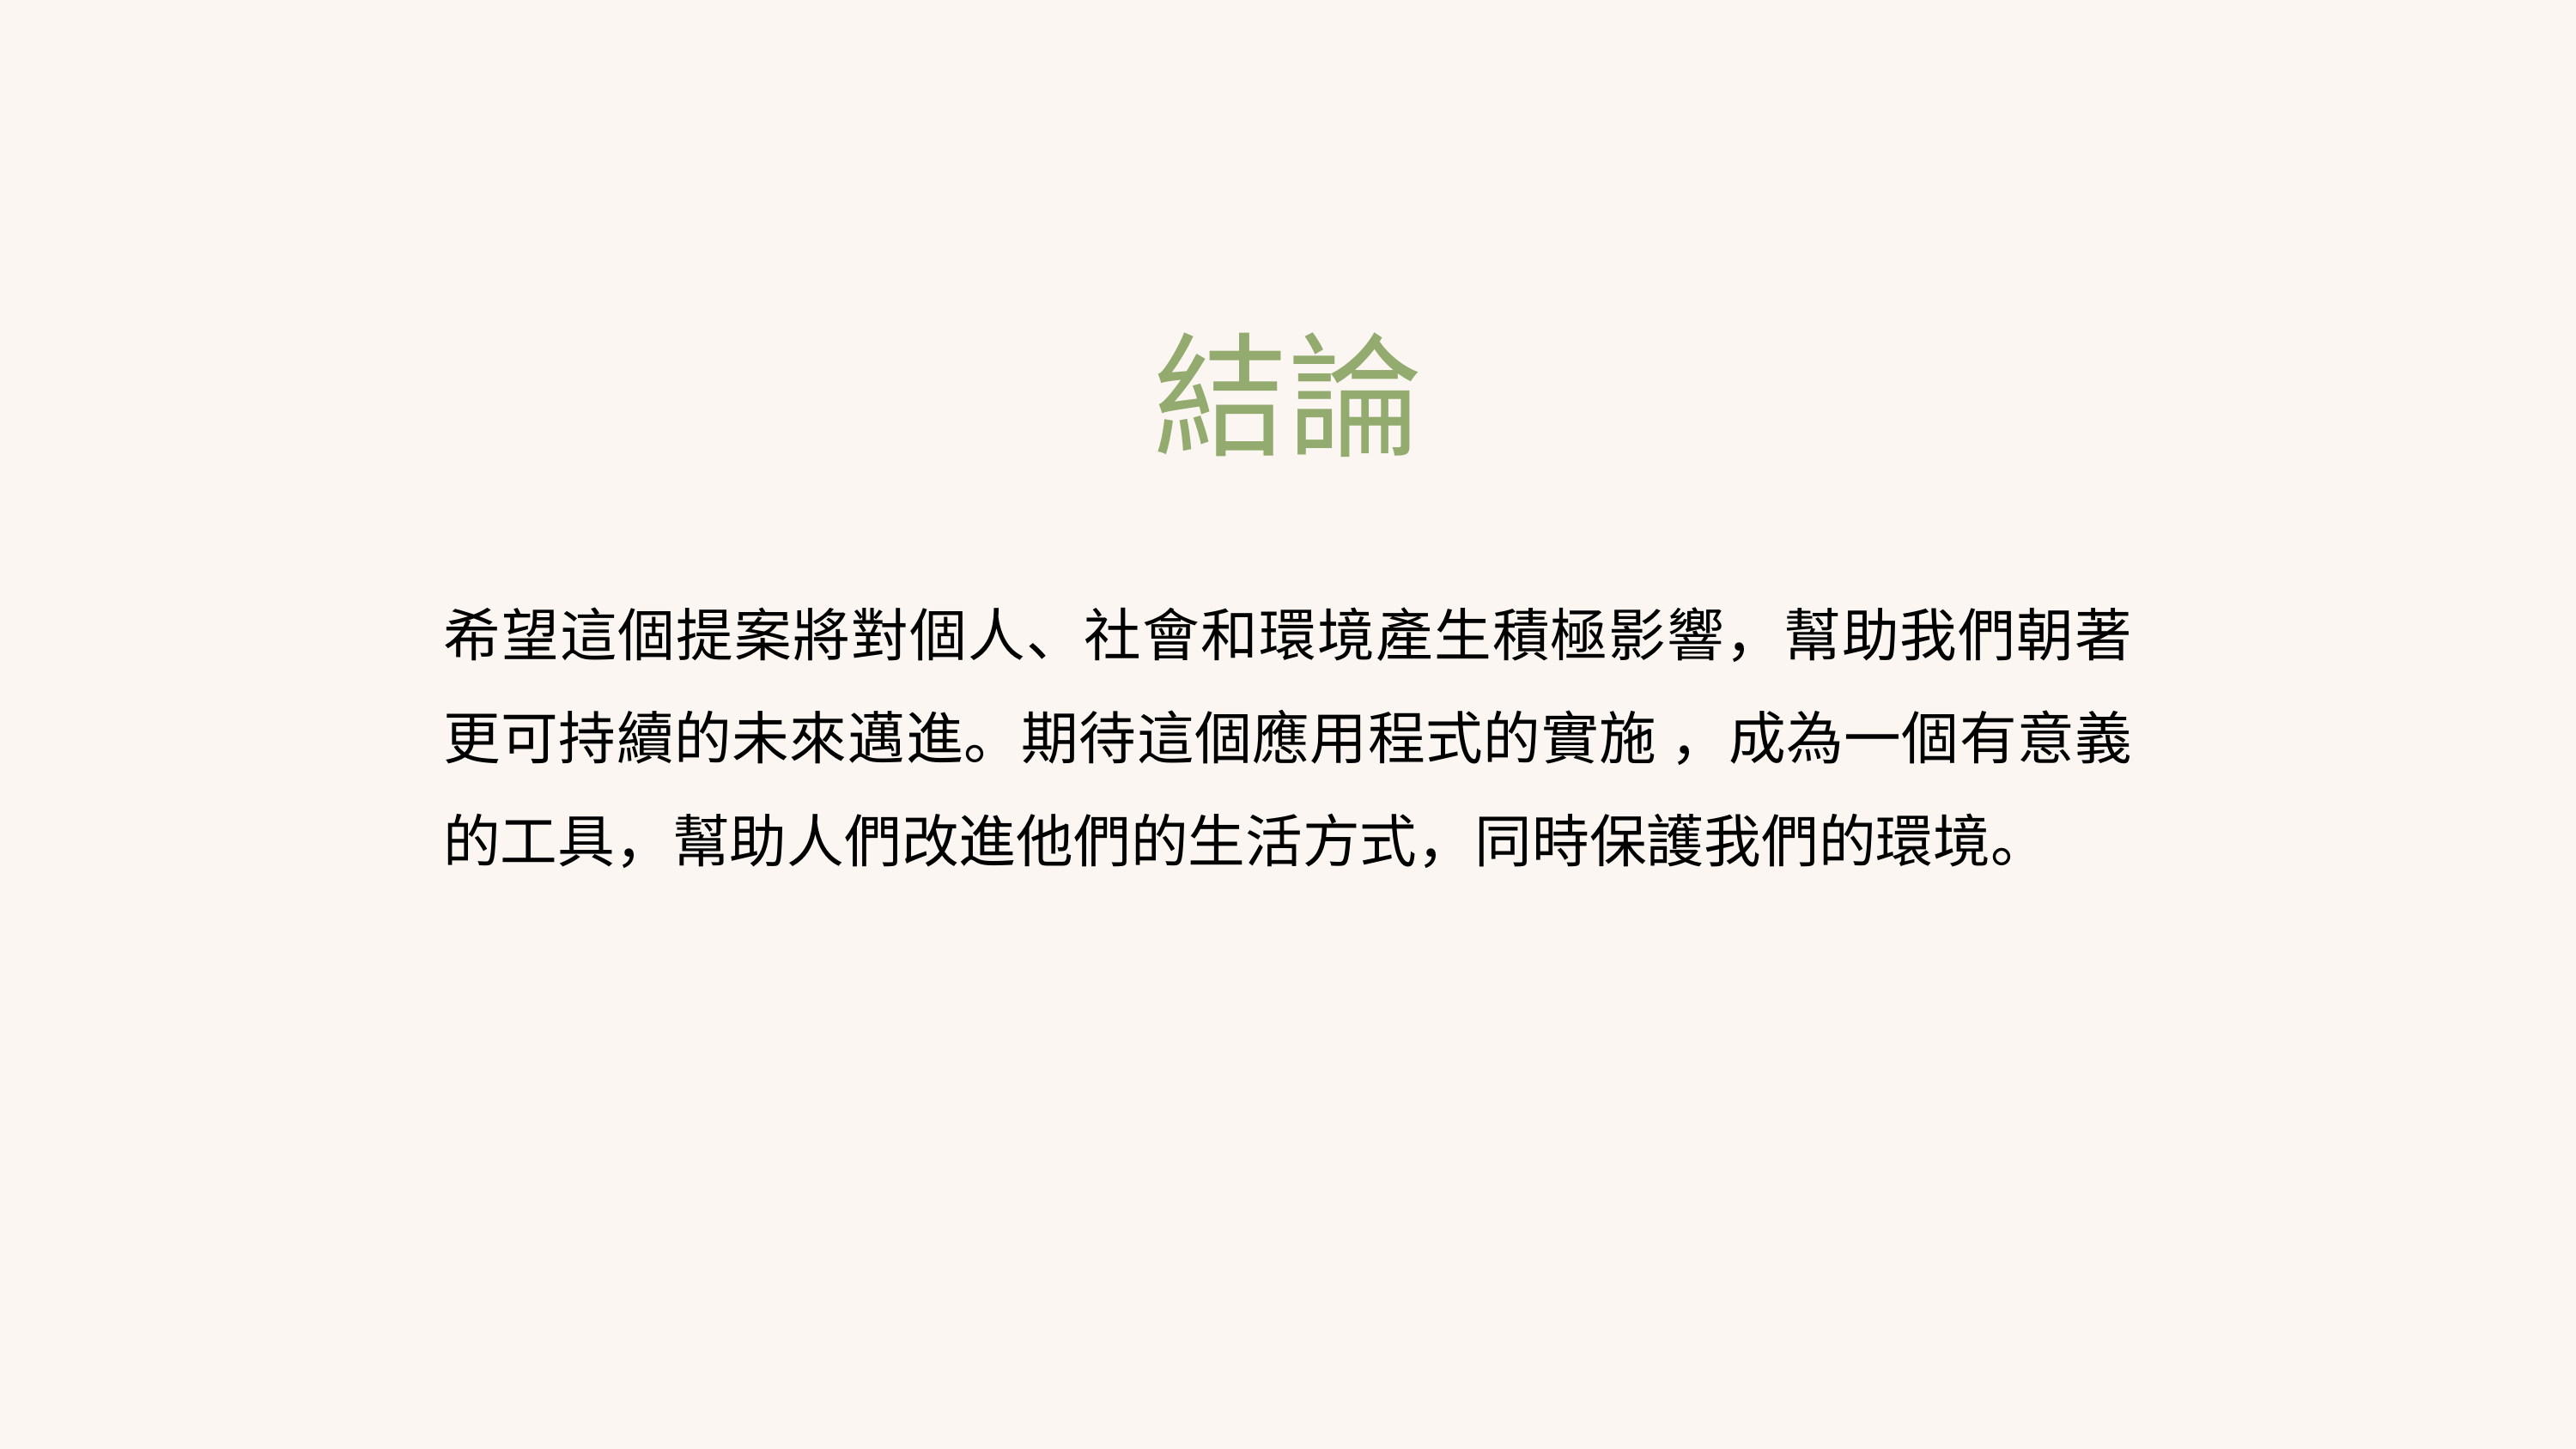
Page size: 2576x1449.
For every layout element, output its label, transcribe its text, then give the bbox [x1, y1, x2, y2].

text_box 希望這個提案將對個人、社會和環境產生積極影響，幫助我們朝著 更可持續的未來邁進。期待這個應用程式的實施 ，成為一個有意義的工具，幫助人們改進他們的生活方式，同時保護我們的環境。 [443, 564, 2133, 874]
text_box 結論 [405, 318, 2171, 474]
